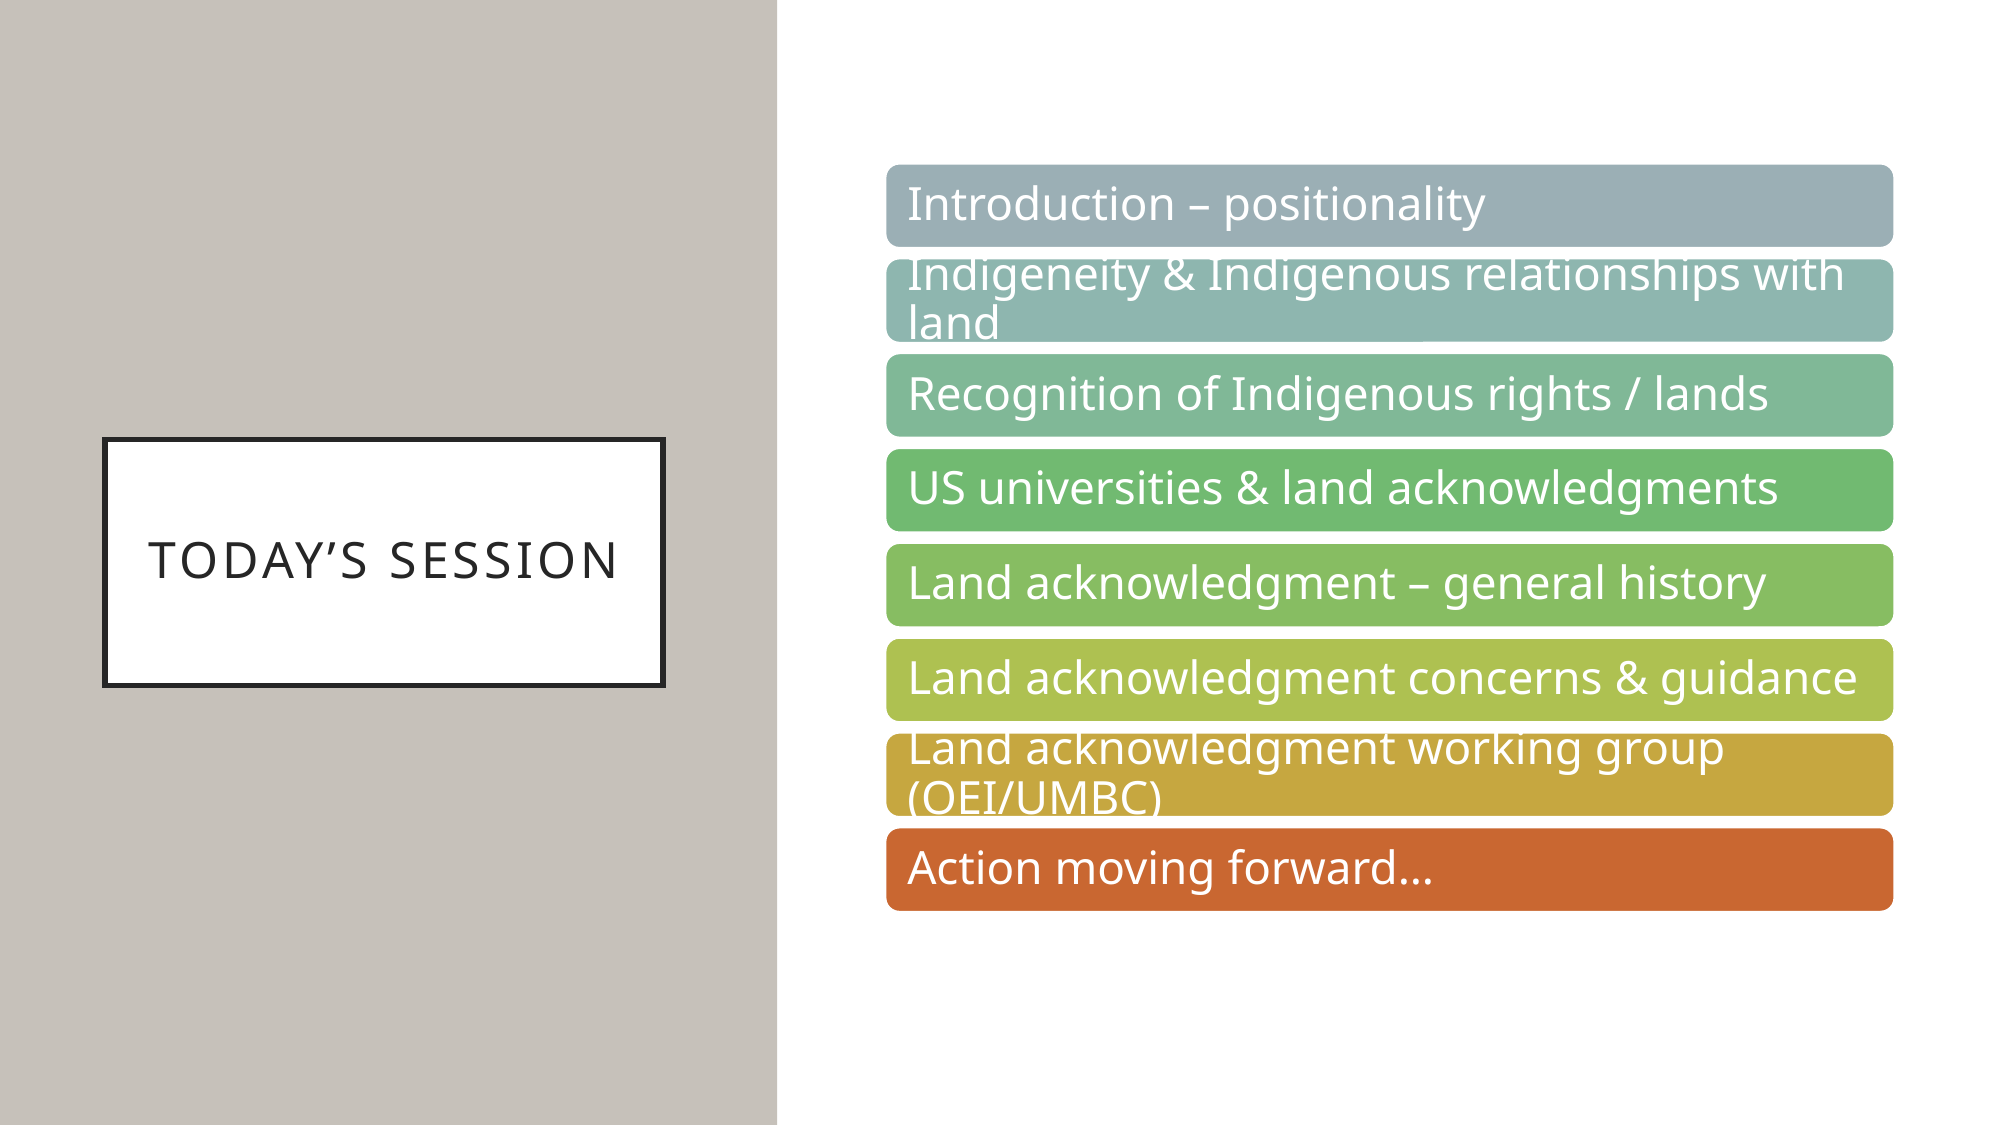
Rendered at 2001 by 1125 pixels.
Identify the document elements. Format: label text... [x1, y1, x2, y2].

title Today’s session [102, 437, 666, 688]
text_box [779, 0, 2000, 1125]
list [885, 104, 1895, 971]
text_box [0, 0, 778, 1125]
